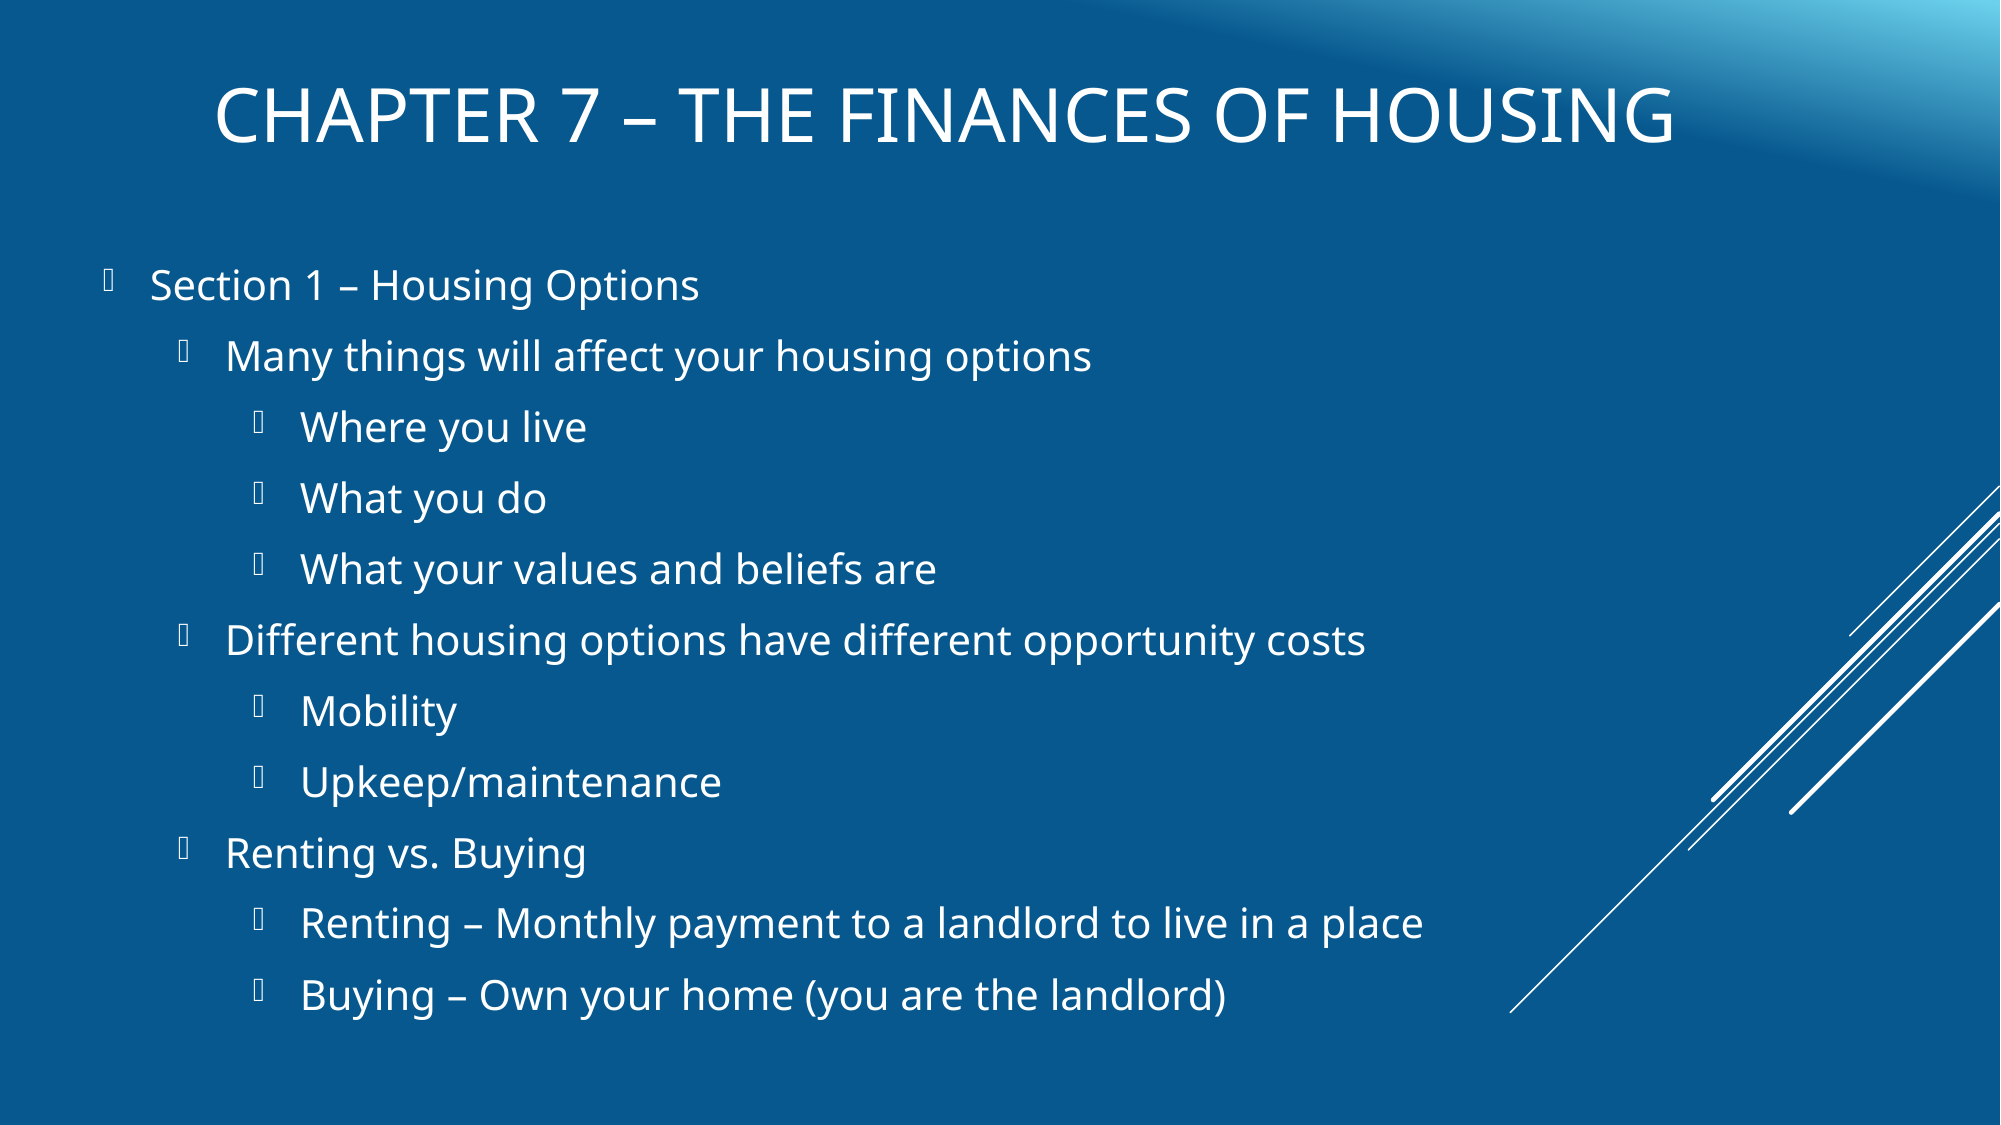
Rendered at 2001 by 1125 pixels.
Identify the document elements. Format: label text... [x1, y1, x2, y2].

list Section 1 – Housing Options Many things will affect your housing options Where you live What you do What your values and beliefs are Different housing options have different opportunity costs Mobility Upkeep/maintenance Renting vs. Buying Renting – Monthly payment to a landlord to live in a place Buying – Own your home (you are the landlord) [87, 172, 1798, 1106]
title Chapter 7 – The Finances of Housing [198, 52, 1873, 172]
